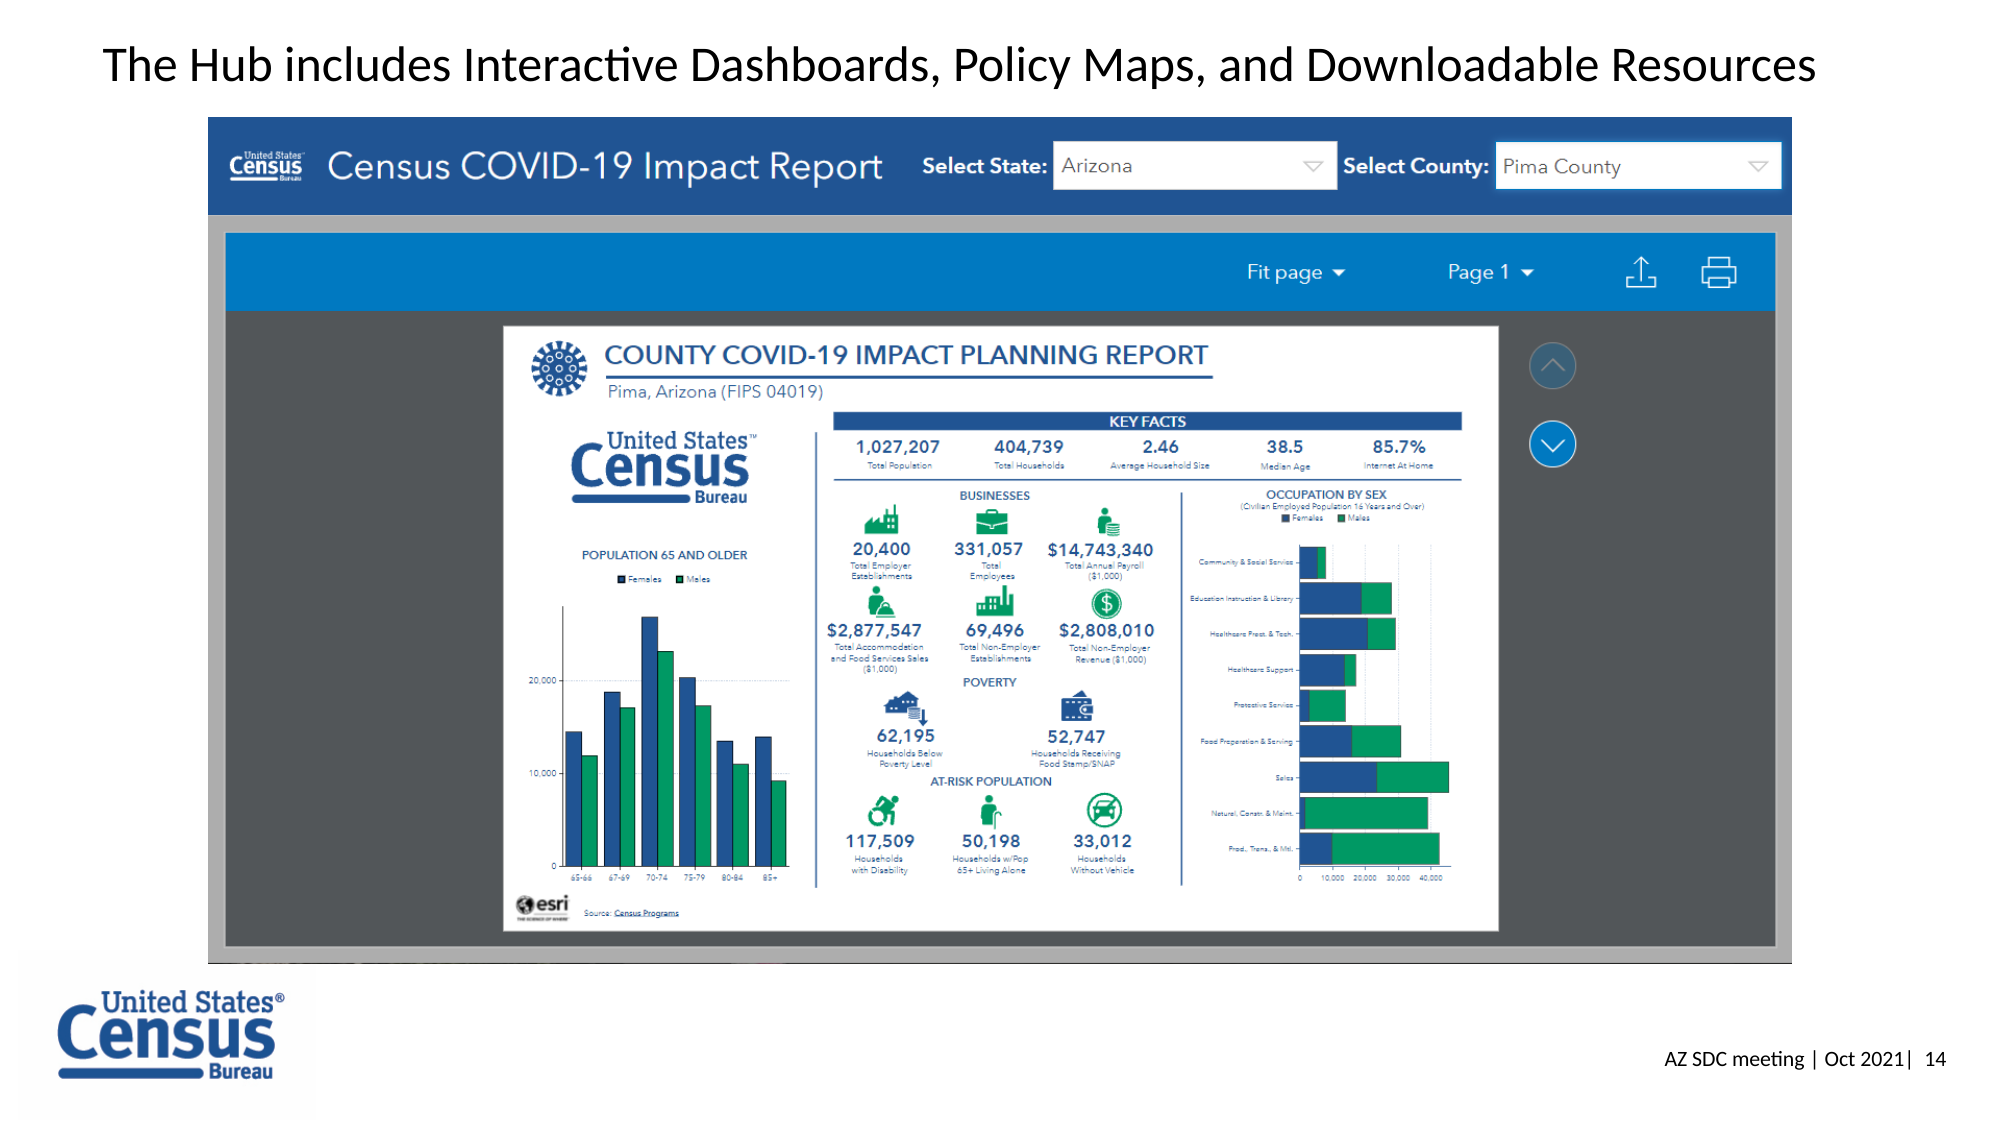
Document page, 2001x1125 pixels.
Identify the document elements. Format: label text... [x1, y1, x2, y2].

text_box AZ SDC meeting | Oct 2021| 14 [1293, 1037, 1962, 1079]
text_box The Hub includes Interactive Dashboards, Policy Maps, and Downloadable Resources [60, 24, 1860, 99]
picture [18, 117, 1792, 1120]
